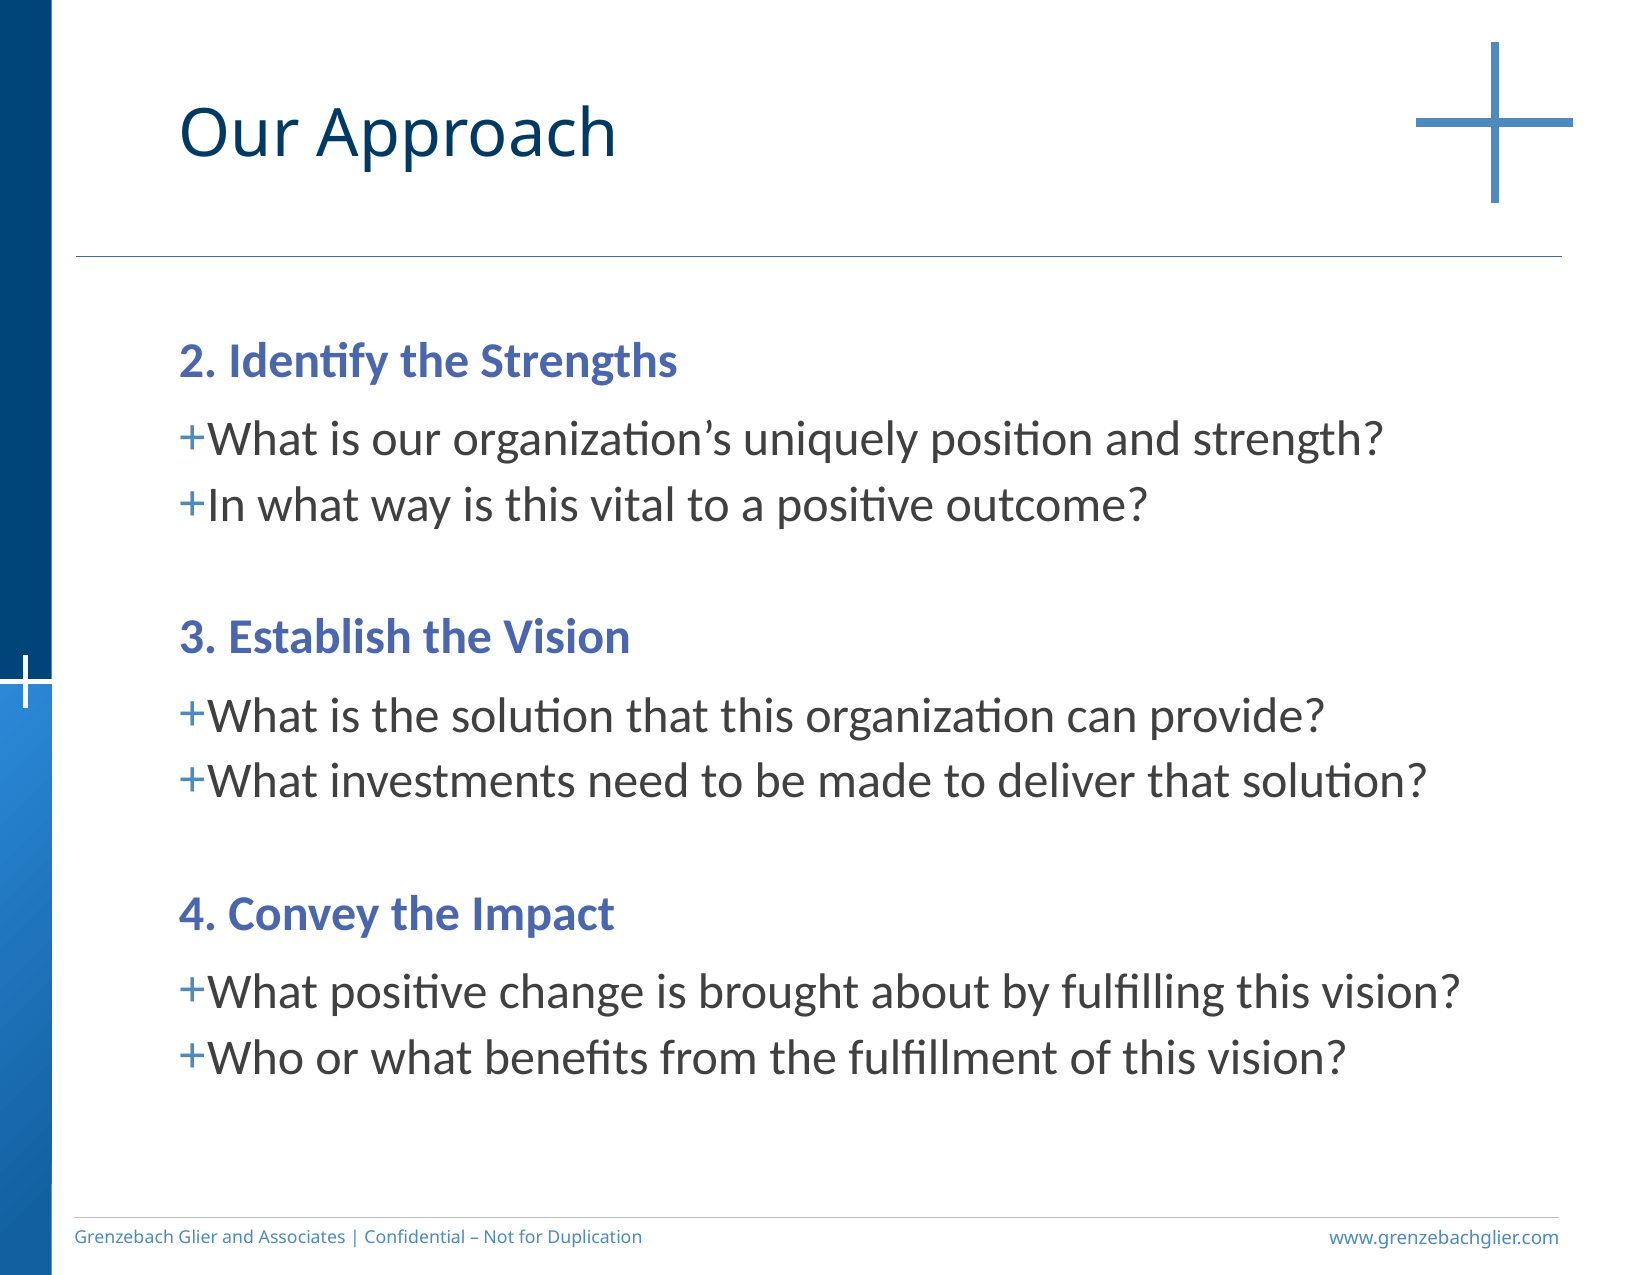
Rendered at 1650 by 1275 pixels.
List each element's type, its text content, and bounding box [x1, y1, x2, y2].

text_box 2. Identify the Strengths What is our organization’s uniquely position and strength? In what way is this vital to a positive outcome? 3. Establish the Vision What is the solution that this organization can provide? What investments need to be made to deliver that solution? 4. Convey the Impact What positive change is brought about by fulfilling this vision? Who or what benefits from the fulfillment of this vision? [178, 312, 1548, 1190]
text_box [0, 0, 52, 1275]
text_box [74, 1216, 1560, 1257]
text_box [1416, 42, 1574, 203]
text_box Our Approach [178, 38, 1485, 223]
